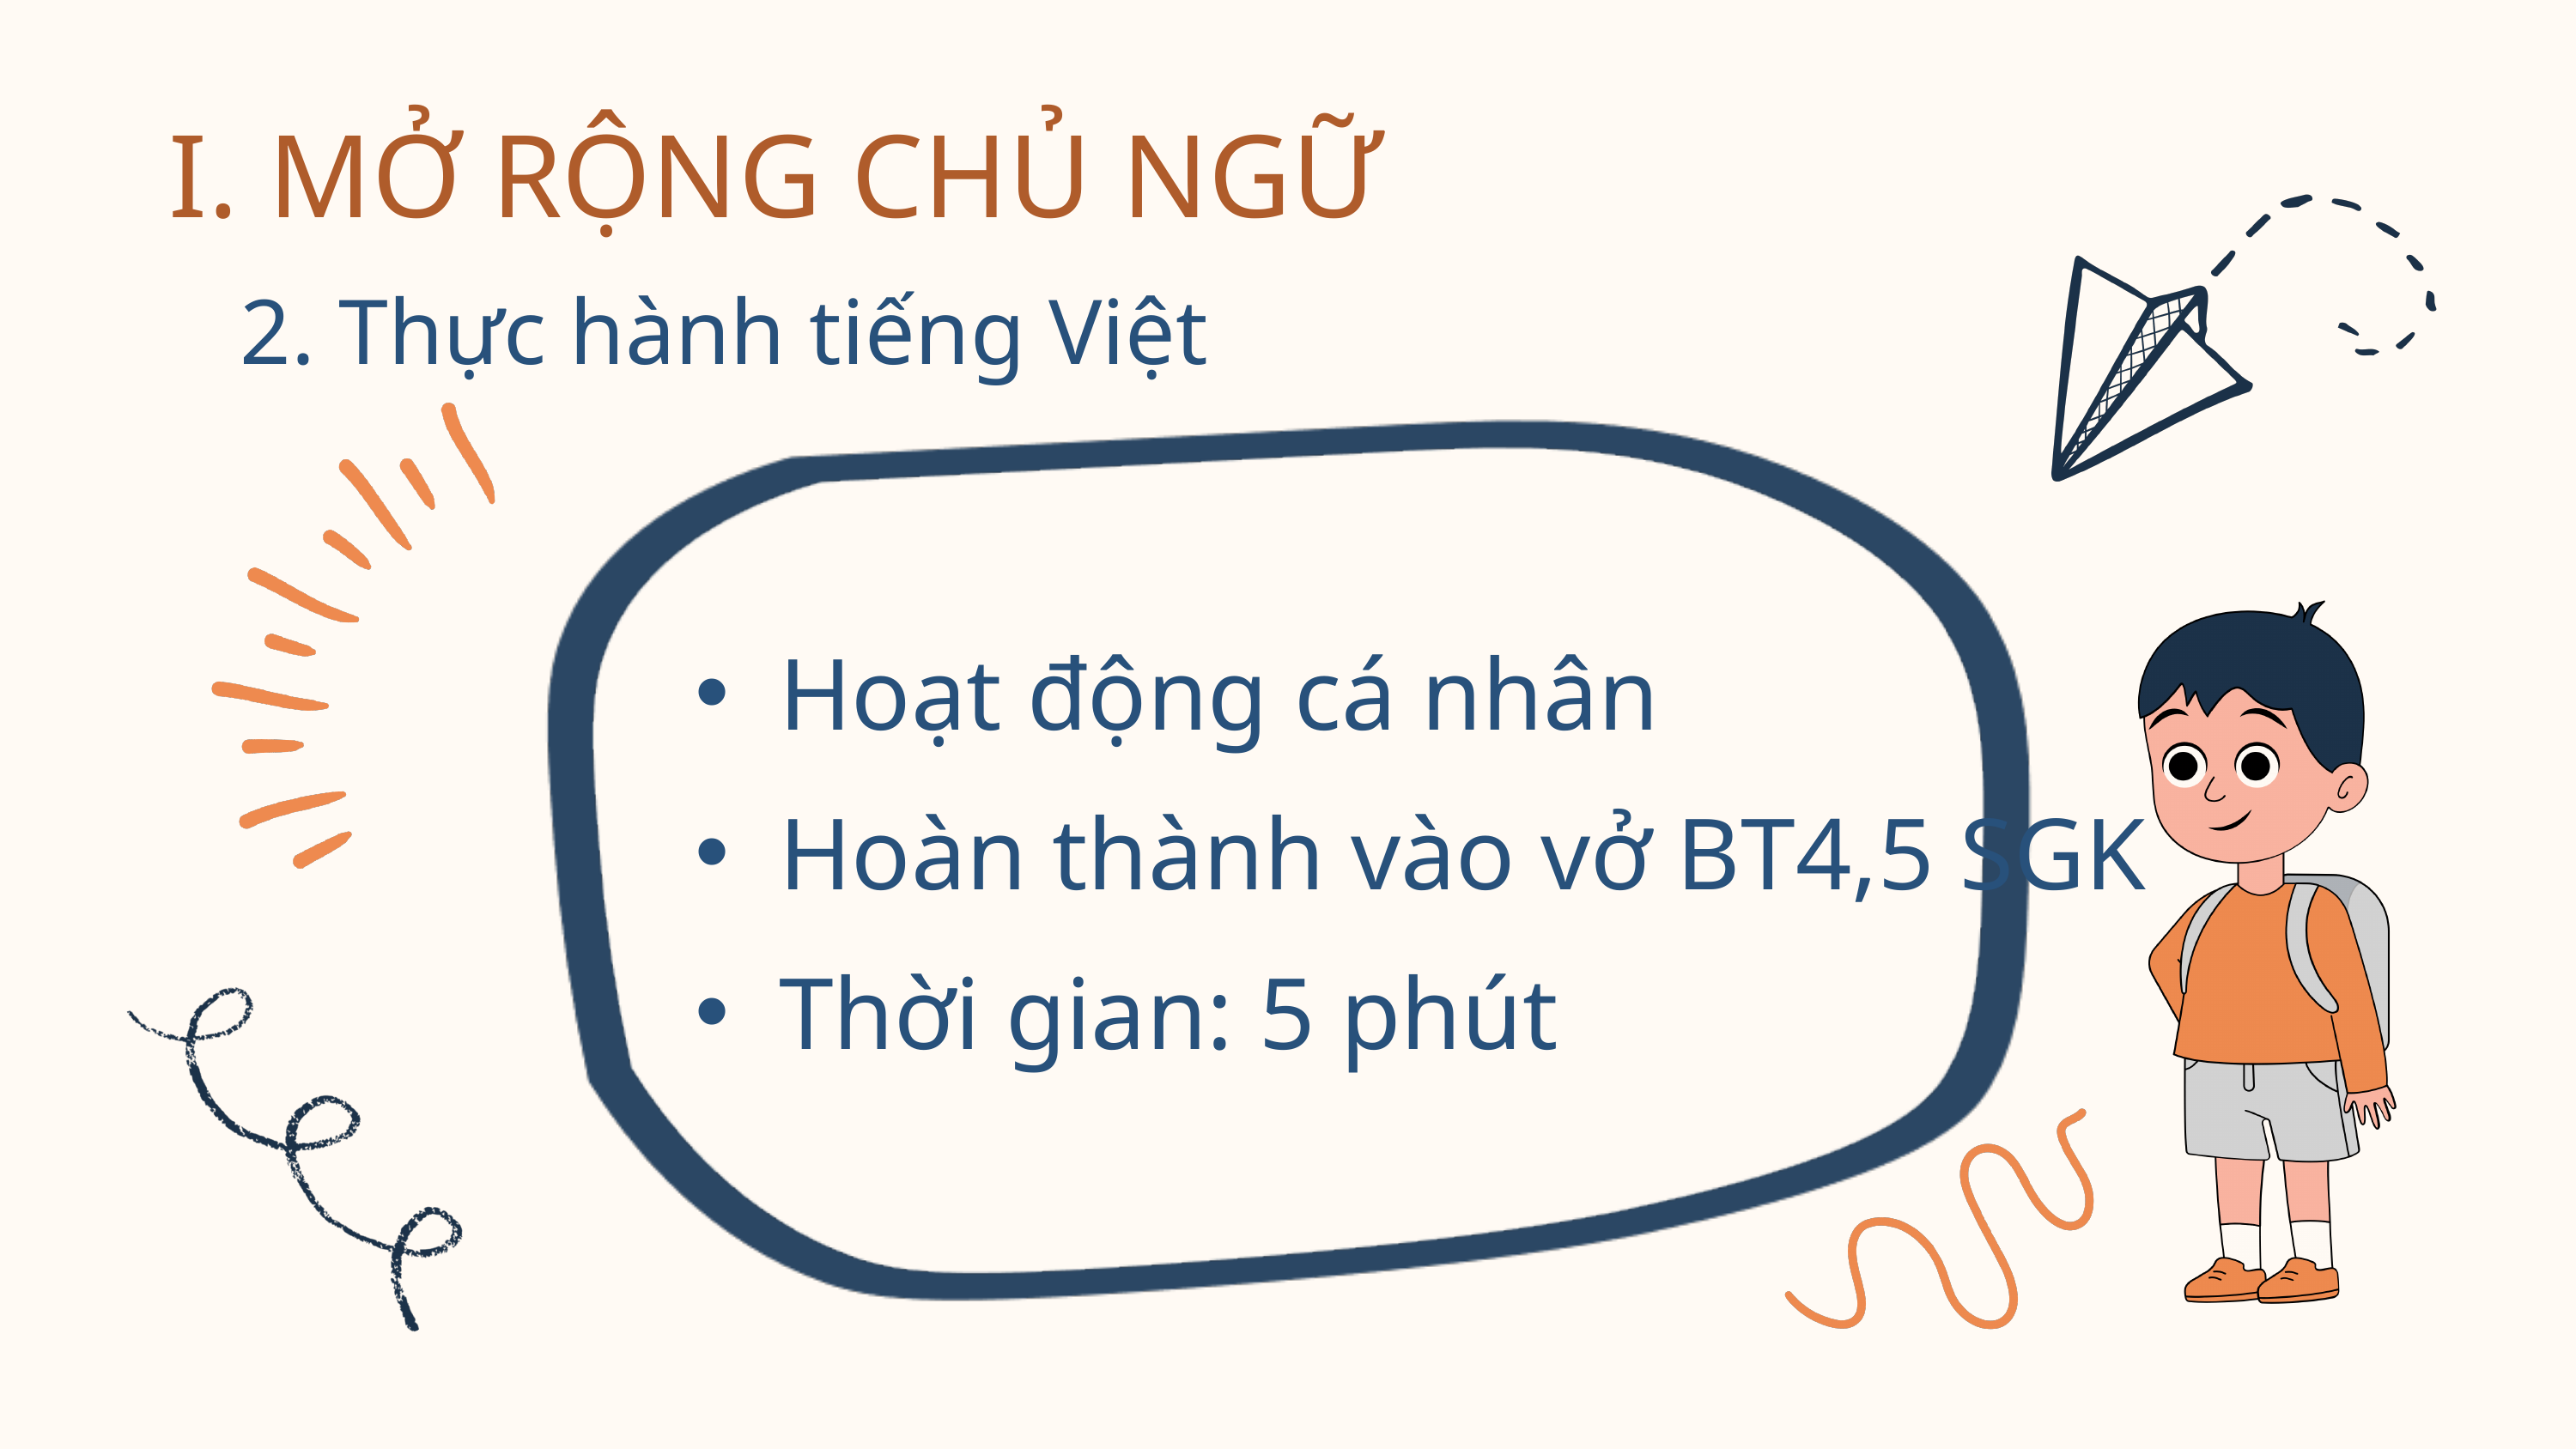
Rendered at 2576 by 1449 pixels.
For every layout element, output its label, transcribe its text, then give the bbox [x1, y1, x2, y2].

picture [91, 942, 524, 1334]
text_box 2. Thực hành tiếng Việt [240, 277, 1571, 383]
text_box I. MỞ RỘNG CHỦ NGỮ [168, 110, 1476, 241]
picture [124, 101, 2452, 1415]
text_box Hoạt động cá nhân Hoàn thành vào vở BT4,5 SGK Thời gian: 5 phút [2037, 591, 2265, 1069]
